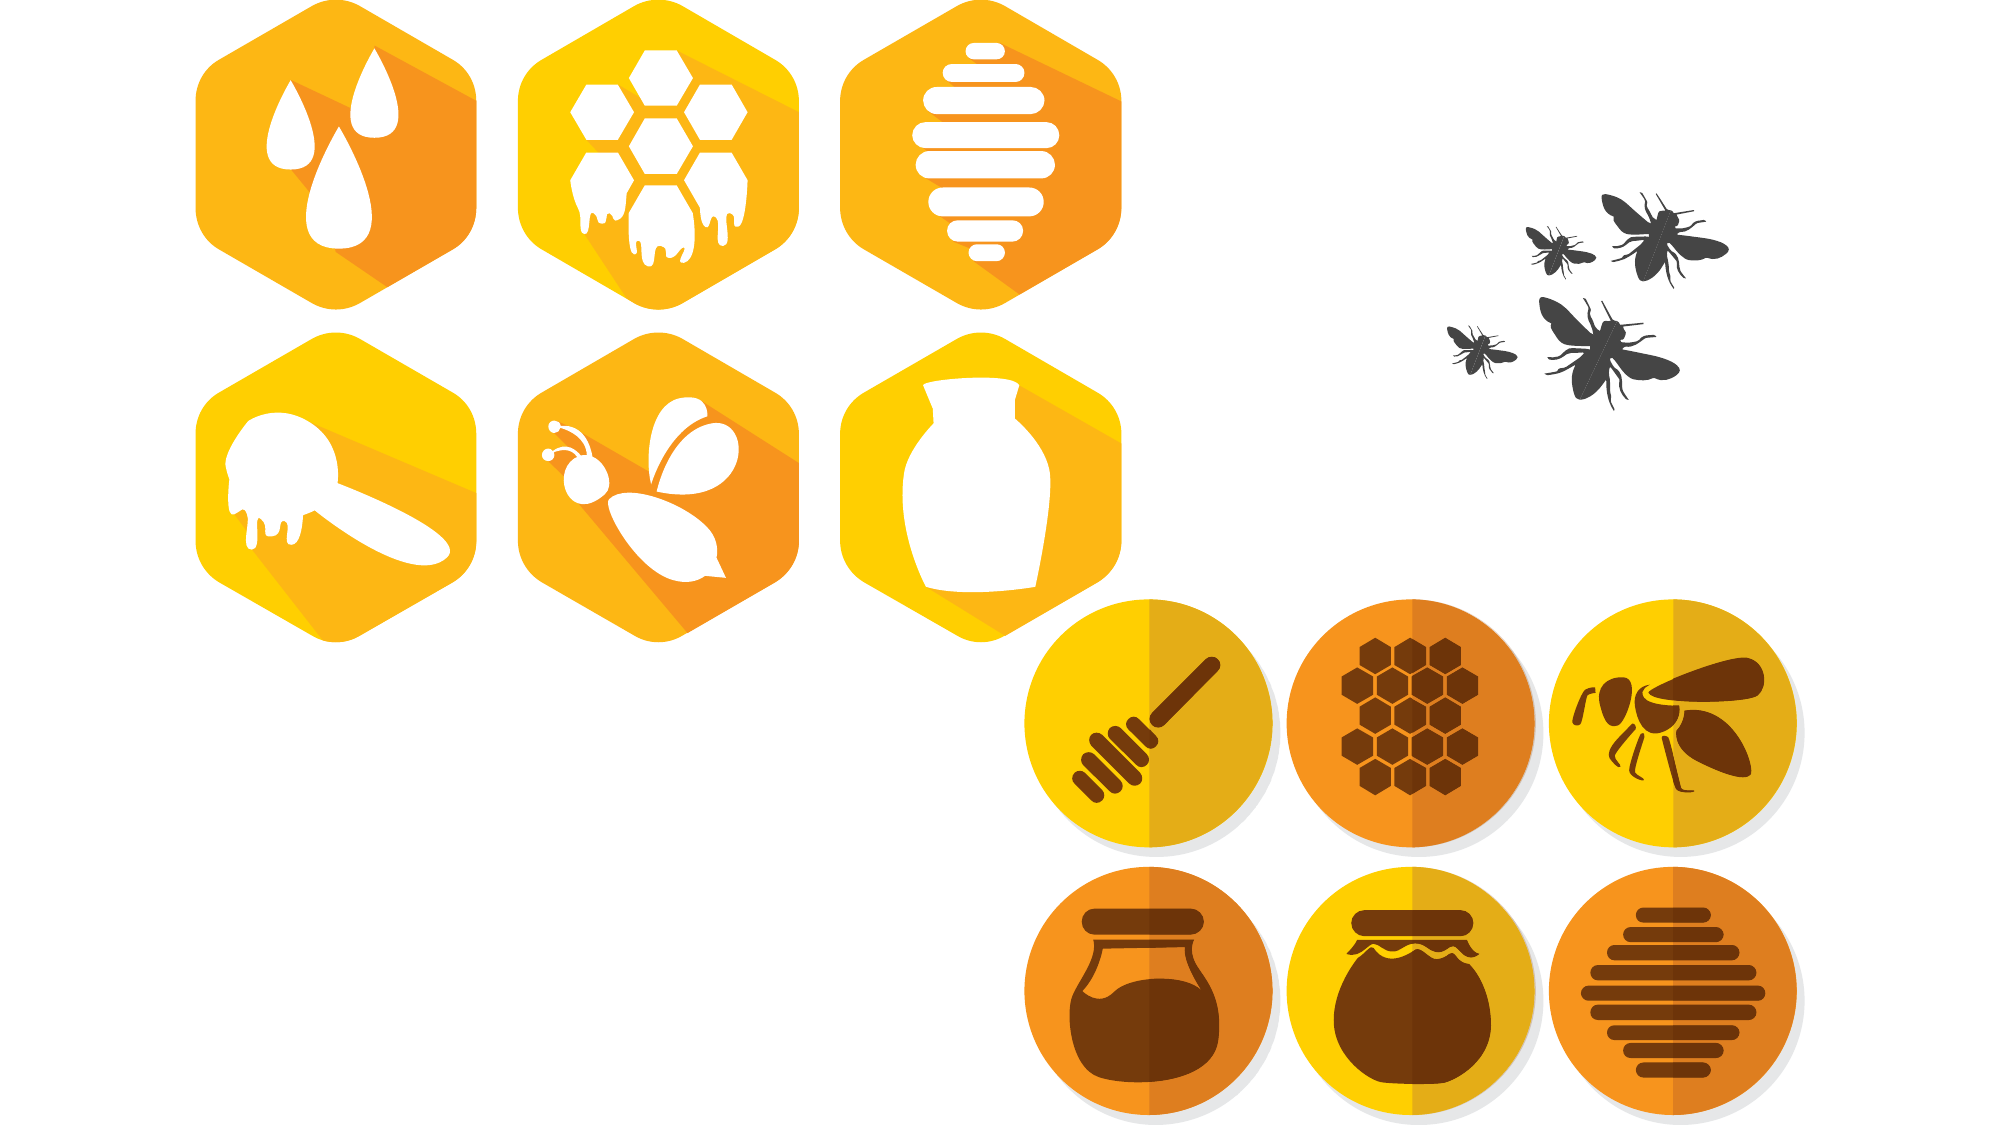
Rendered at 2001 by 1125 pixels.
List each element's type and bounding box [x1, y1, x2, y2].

text_box [1548, 599, 1673, 848]
text_box [1429, 637, 1461, 675]
text_box [648, 397, 708, 485]
text_box [1394, 758, 1412, 796]
text_box [1318, 924, 1544, 1125]
text_box [517, 332, 799, 643]
text_box [608, 492, 726, 582]
text_box [517, 0, 799, 299]
text_box [1394, 697, 1412, 734]
text_box [1623, 1042, 1673, 1059]
text_box [947, 220, 1024, 242]
text_box [1661, 735, 1673, 781]
text_box [1673, 965, 1757, 981]
text_box [1346, 939, 1412, 955]
text_box [1673, 927, 1724, 943]
text_box [1673, 599, 1797, 848]
text_box [1673, 945, 1740, 961]
text_box [1581, 652, 1805, 857]
text_box [578, 401, 799, 634]
text_box [1673, 705, 1680, 726]
text_box [1072, 770, 1105, 803]
text_box [1673, 907, 1711, 923]
text_box [1520, 305, 1681, 406]
text_box [1412, 760, 1427, 794]
text_box [1341, 667, 1374, 704]
text_box [1412, 866, 1535, 1116]
text_box [1069, 939, 1149, 1083]
text_box [541, 420, 610, 505]
text_box [942, 64, 1025, 82]
text_box [1590, 1004, 1673, 1021]
text_box [1598, 677, 1632, 727]
text_box [1673, 1042, 1724, 1059]
text_box [1376, 728, 1409, 765]
text_box [628, 185, 695, 267]
text_box [1673, 1062, 1711, 1078]
text_box [1446, 667, 1479, 704]
text_box [234, 510, 247, 531]
text_box [1081, 752, 1123, 794]
text_box [1673, 755, 1695, 793]
text_box [1394, 637, 1412, 675]
text_box [291, 45, 477, 288]
text_box [968, 244, 1005, 262]
text_box [1359, 637, 1391, 675]
text_box [195, 0, 477, 310]
text_box [1359, 697, 1391, 734]
text_box [915, 151, 1055, 179]
text_box [1059, 655, 1281, 857]
text_box [195, 332, 477, 641]
text_box [1446, 728, 1479, 765]
text_box [549, 451, 576, 476]
text_box [1376, 667, 1409, 704]
text_box [1024, 599, 1149, 848]
text_box [1089, 732, 1143, 786]
text_box [928, 187, 1044, 217]
text_box [1634, 684, 1673, 734]
text_box [1412, 949, 1492, 1085]
text_box [840, 332, 1122, 643]
text_box [927, 385, 1122, 636]
text_box [1439, 328, 1518, 377]
text_box [1126, 716, 1149, 749]
text_box [1412, 910, 1474, 937]
text_box [628, 50, 693, 106]
text_box [1548, 866, 1673, 1116]
text_box [1623, 927, 1673, 943]
text_box [902, 377, 1051, 593]
text_box [1412, 599, 1535, 848]
text_box [252, 423, 477, 643]
text_box [1149, 599, 1273, 848]
text_box [1635, 907, 1673, 923]
text_box [1582, 921, 1805, 1125]
text_box [840, 0, 1122, 310]
text_box [1673, 657, 1765, 702]
text_box [923, 86, 1045, 115]
text_box [1412, 638, 1427, 674]
text_box [1572, 687, 1596, 726]
text_box [1107, 725, 1149, 768]
text_box [306, 126, 372, 249]
text_box [1673, 866, 1797, 1116]
text_box [1412, 667, 1444, 704]
text_box [1341, 728, 1374, 765]
text_box [1590, 965, 1673, 981]
text_box [1629, 733, 1645, 781]
text_box [1518, 228, 1588, 278]
text_box [1359, 758, 1391, 796]
text_box [1412, 699, 1427, 733]
text_box [1608, 723, 1636, 768]
text_box [585, 51, 799, 310]
text_box [923, 42, 1122, 295]
text_box [1149, 939, 1220, 1082]
text_box [1429, 758, 1461, 796]
text_box [554, 429, 586, 455]
text_box [1673, 1025, 1740, 1041]
text_box [1607, 1025, 1673, 1041]
text_box [1588, 197, 1729, 286]
text_box [1024, 866, 1149, 1116]
text_box [350, 48, 399, 138]
text_box [1648, 679, 1673, 701]
text_box [965, 42, 1005, 60]
text_box [684, 84, 748, 140]
text_box [225, 412, 451, 566]
text_box [1149, 656, 1221, 728]
text_box [1286, 599, 1412, 848]
text_box [1333, 947, 1412, 1084]
text_box [1149, 866, 1273, 1116]
text_box [1286, 866, 1412, 1116]
text_box [1635, 1062, 1673, 1078]
text_box [1412, 728, 1444, 765]
text_box [570, 152, 635, 235]
text_box [1351, 910, 1412, 937]
text_box [1149, 729, 1159, 749]
text_box [1673, 985, 1766, 1001]
text_box [1673, 1004, 1757, 1021]
text_box [912, 122, 1060, 149]
text_box [1676, 709, 1752, 778]
text_box [1081, 908, 1149, 935]
text_box [570, 84, 635, 140]
text_box [1607, 945, 1673, 961]
text_box [1321, 656, 1544, 857]
text_box [1429, 697, 1461, 734]
text_box [1580, 985, 1673, 1001]
text_box [656, 422, 739, 495]
text_box [1412, 939, 1480, 958]
text_box [684, 152, 748, 246]
text_box [628, 118, 693, 174]
text_box [266, 80, 315, 170]
text_box [1057, 923, 1281, 1125]
text_box [1149, 908, 1204, 935]
